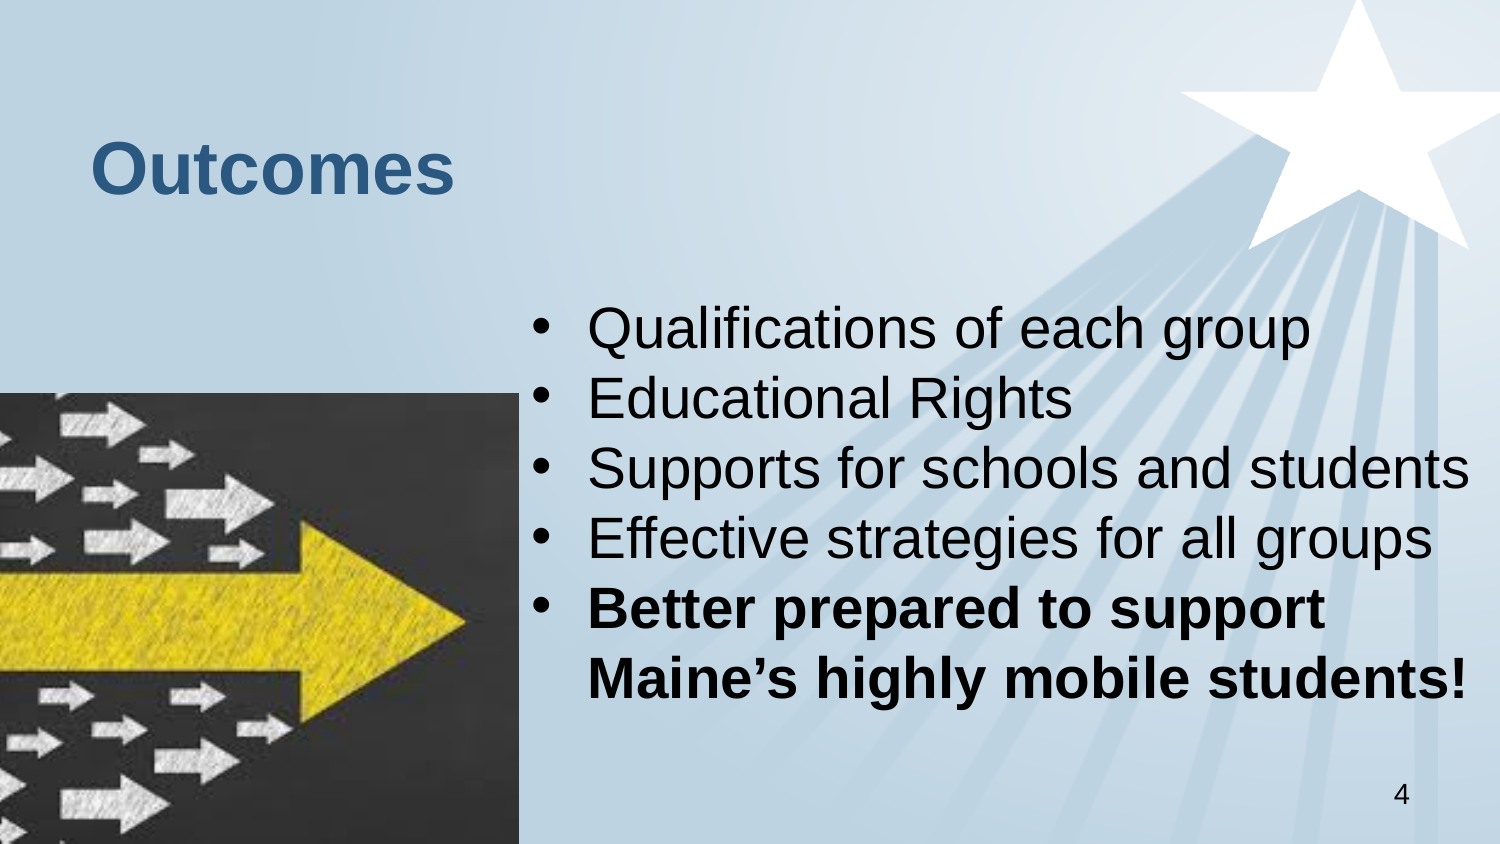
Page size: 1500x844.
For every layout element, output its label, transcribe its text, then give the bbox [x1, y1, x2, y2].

list Qualifications of each group Educational Rights Supports for schools and students Effective strategies for all groups Better prepared to support Maine’s highly mobile students! [497, 282, 1500, 827]
picture [0, 0, 1500, 844]
title Outcomes [75, 94, 1425, 236]
slide_number 4 [1074, 768, 1425, 827]
